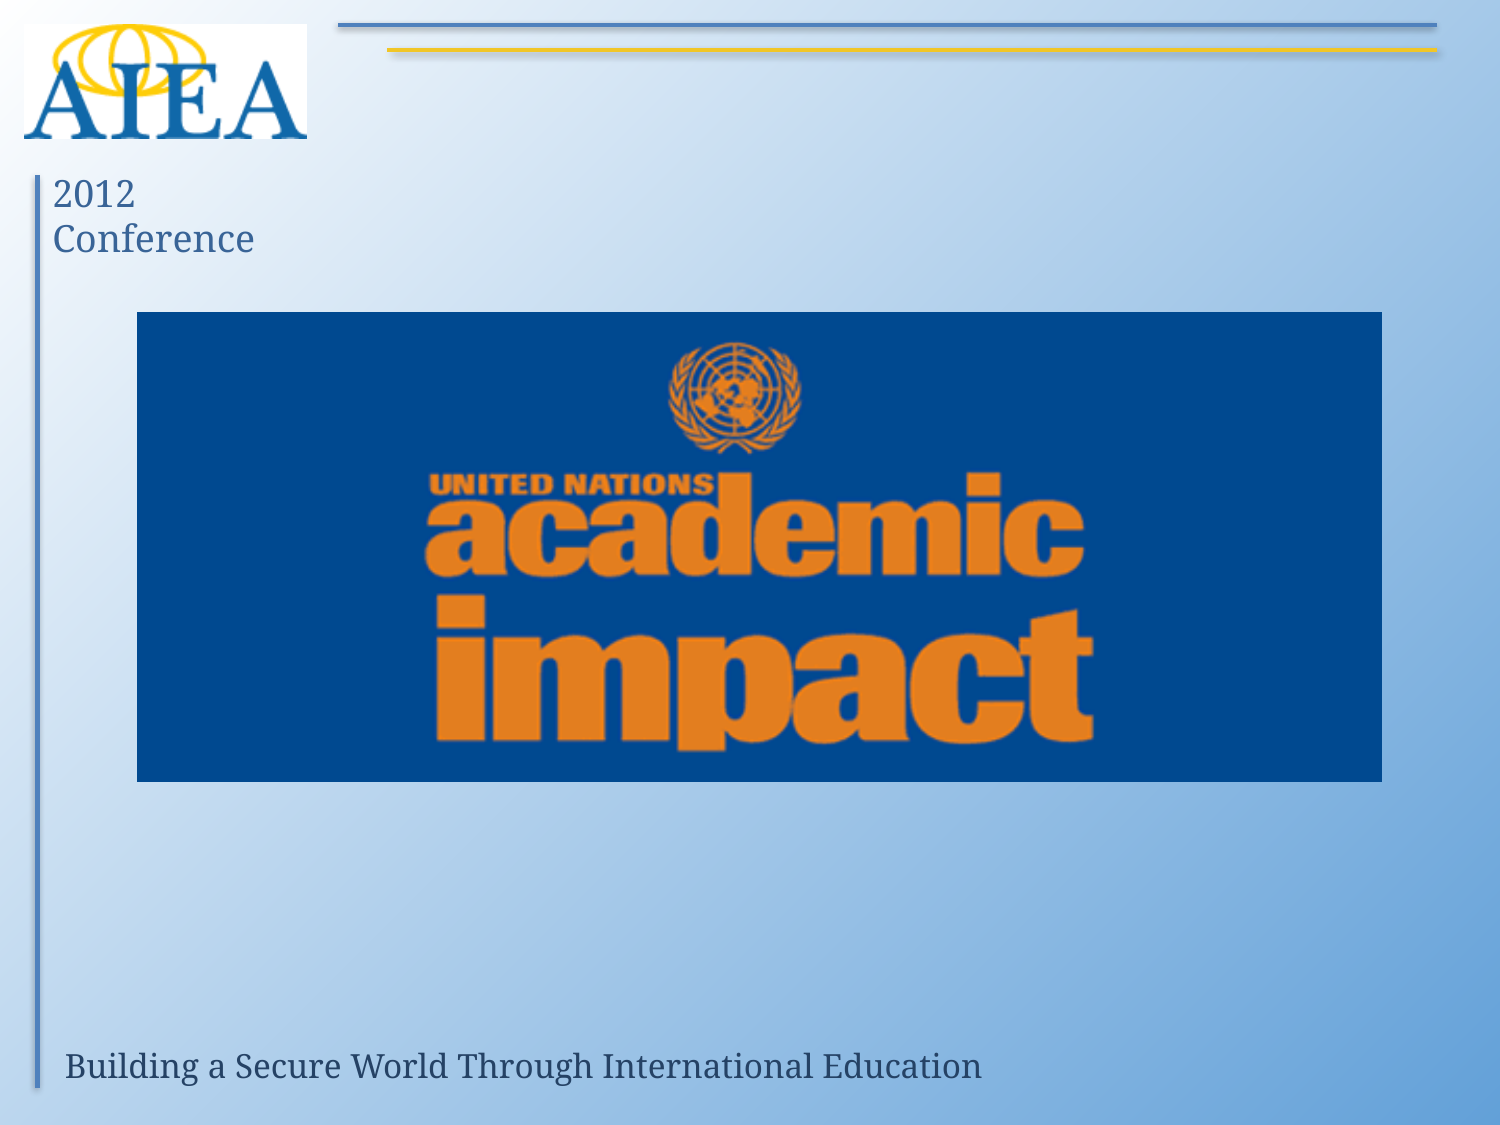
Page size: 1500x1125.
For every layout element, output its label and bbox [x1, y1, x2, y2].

picture [137, 312, 1382, 782]
picture [24, 24, 307, 139]
